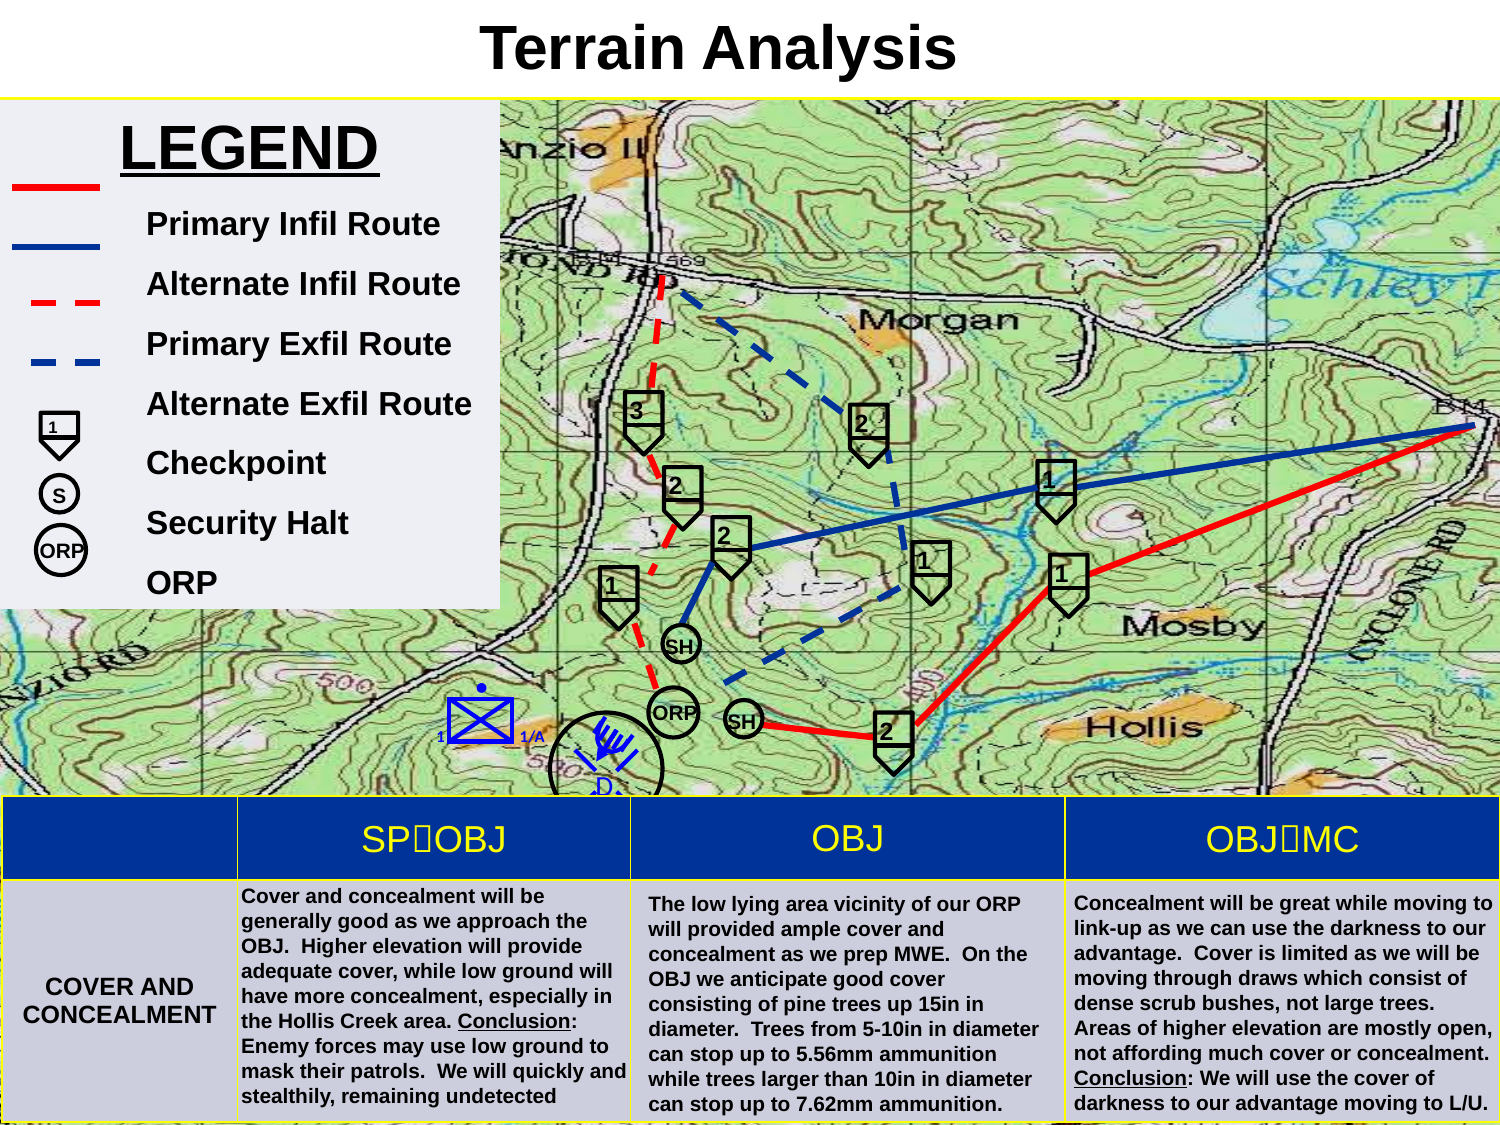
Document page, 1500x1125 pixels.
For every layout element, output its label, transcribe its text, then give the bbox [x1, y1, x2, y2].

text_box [1049, 549, 1088, 618]
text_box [912, 537, 951, 605]
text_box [849, 399, 888, 468]
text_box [749, 487, 1038, 540]
text_box Terrain Analysis [465, 0, 974, 90]
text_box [845, 491, 947, 509]
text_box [1087, 494, 1476, 576]
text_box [1074, 424, 1476, 488]
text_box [663, 462, 702, 530]
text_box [649, 624, 726, 668]
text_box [637, 537, 688, 563]
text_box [756, 702, 788, 743]
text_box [600, 325, 669, 337]
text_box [712, 512, 751, 580]
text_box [580, 726, 632, 765]
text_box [874, 707, 913, 776]
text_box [913, 588, 1052, 724]
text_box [1037, 455, 1076, 524]
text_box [633, 452, 670, 469]
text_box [599, 562, 638, 630]
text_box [574, 749, 638, 813]
picture [0, 99, 1500, 1125]
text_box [624, 387, 663, 455]
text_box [791, 724, 869, 738]
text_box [637, 687, 755, 738]
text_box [0, 99, 501, 616]
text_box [665, 577, 729, 610]
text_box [399, 649, 560, 755]
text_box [609, 648, 647, 674]
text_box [674, 287, 843, 413]
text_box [707, 587, 901, 693]
